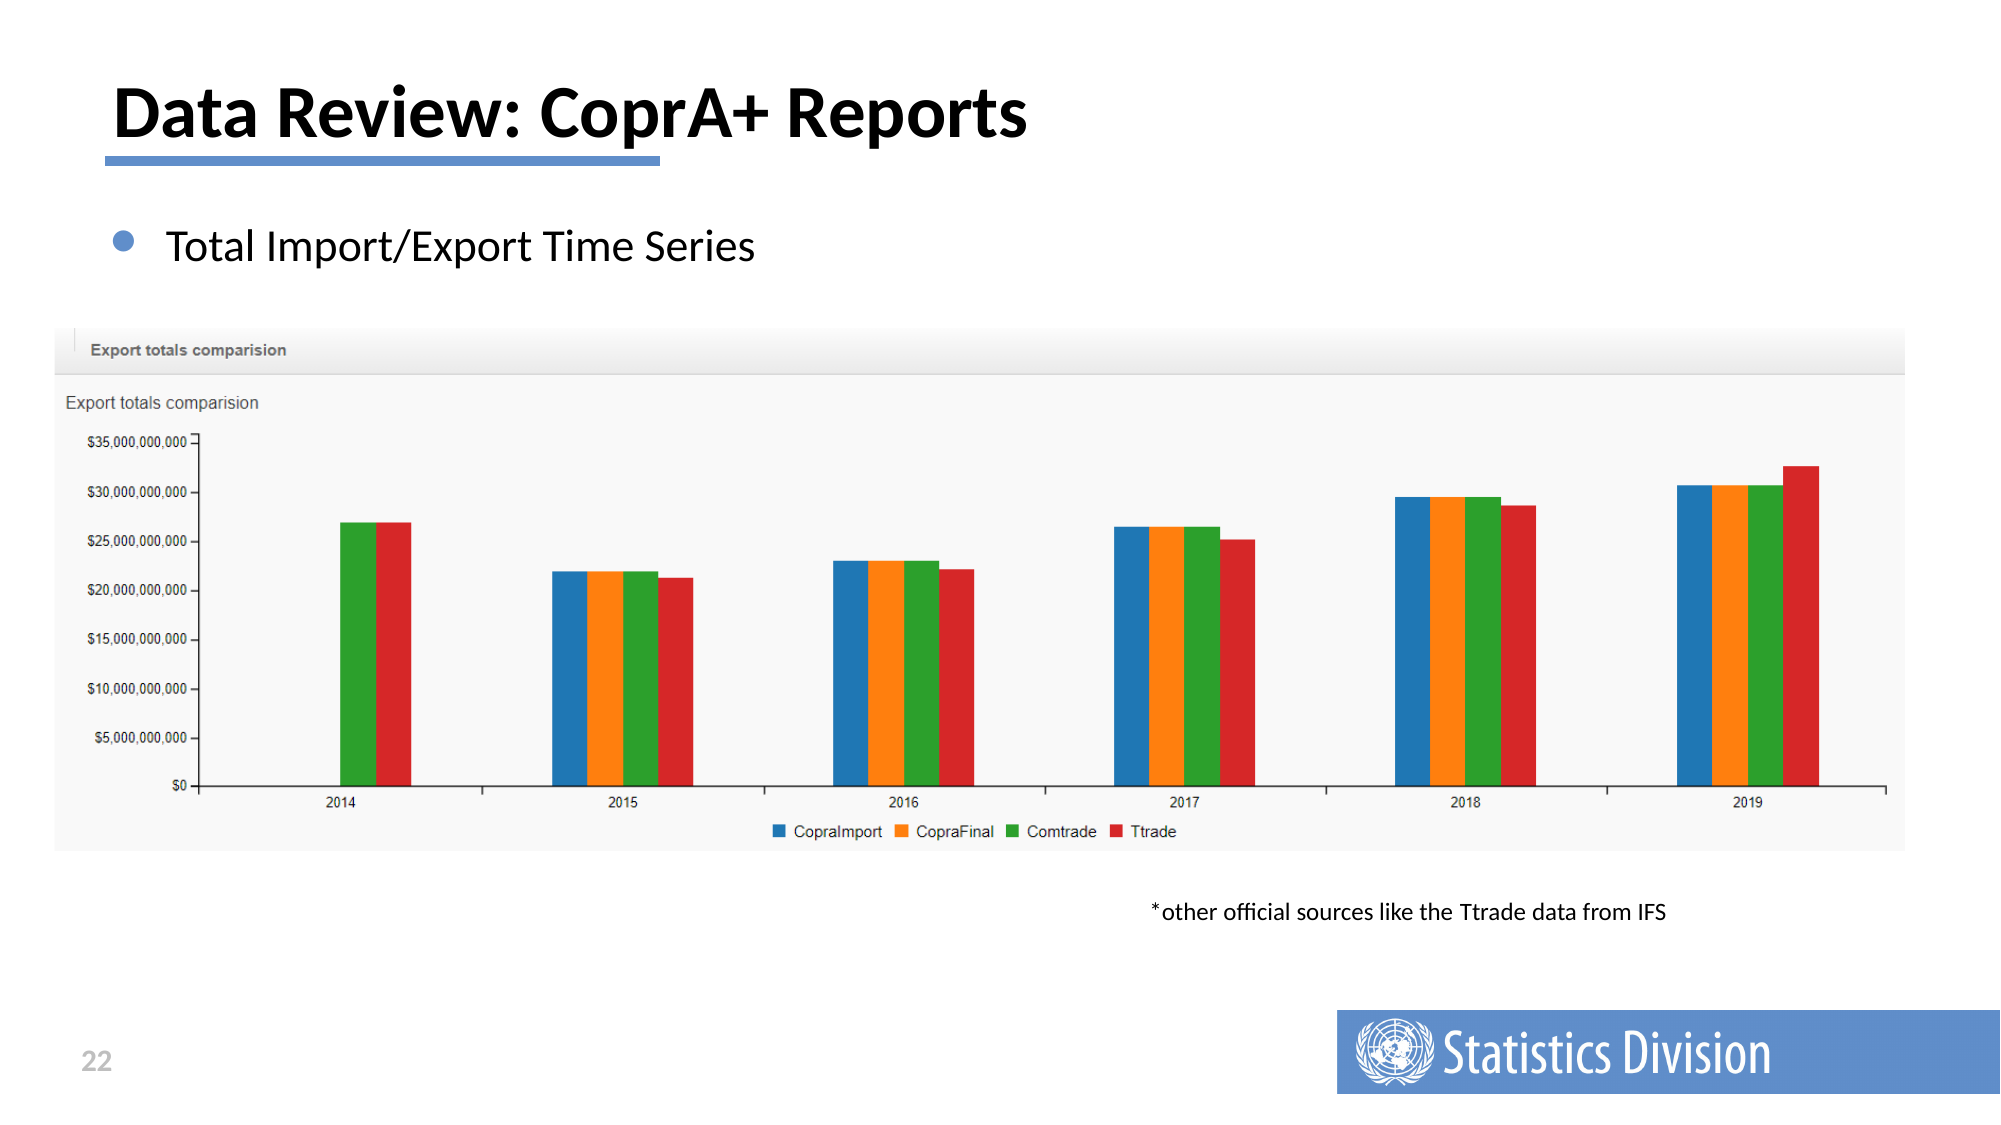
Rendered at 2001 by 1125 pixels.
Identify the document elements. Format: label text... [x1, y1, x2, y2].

text_box Total Import/Export Time Series [94, 208, 1095, 279]
picture [54, 328, 1906, 851]
picture [1337, 1010, 2000, 1094]
title Data Review: CoprA+ Reports [98, 69, 1824, 157]
text_box *other official sources like the Ttrade data from IFS [1134, 887, 1804, 933]
slide_number 22 [38, 1007, 156, 1110]
